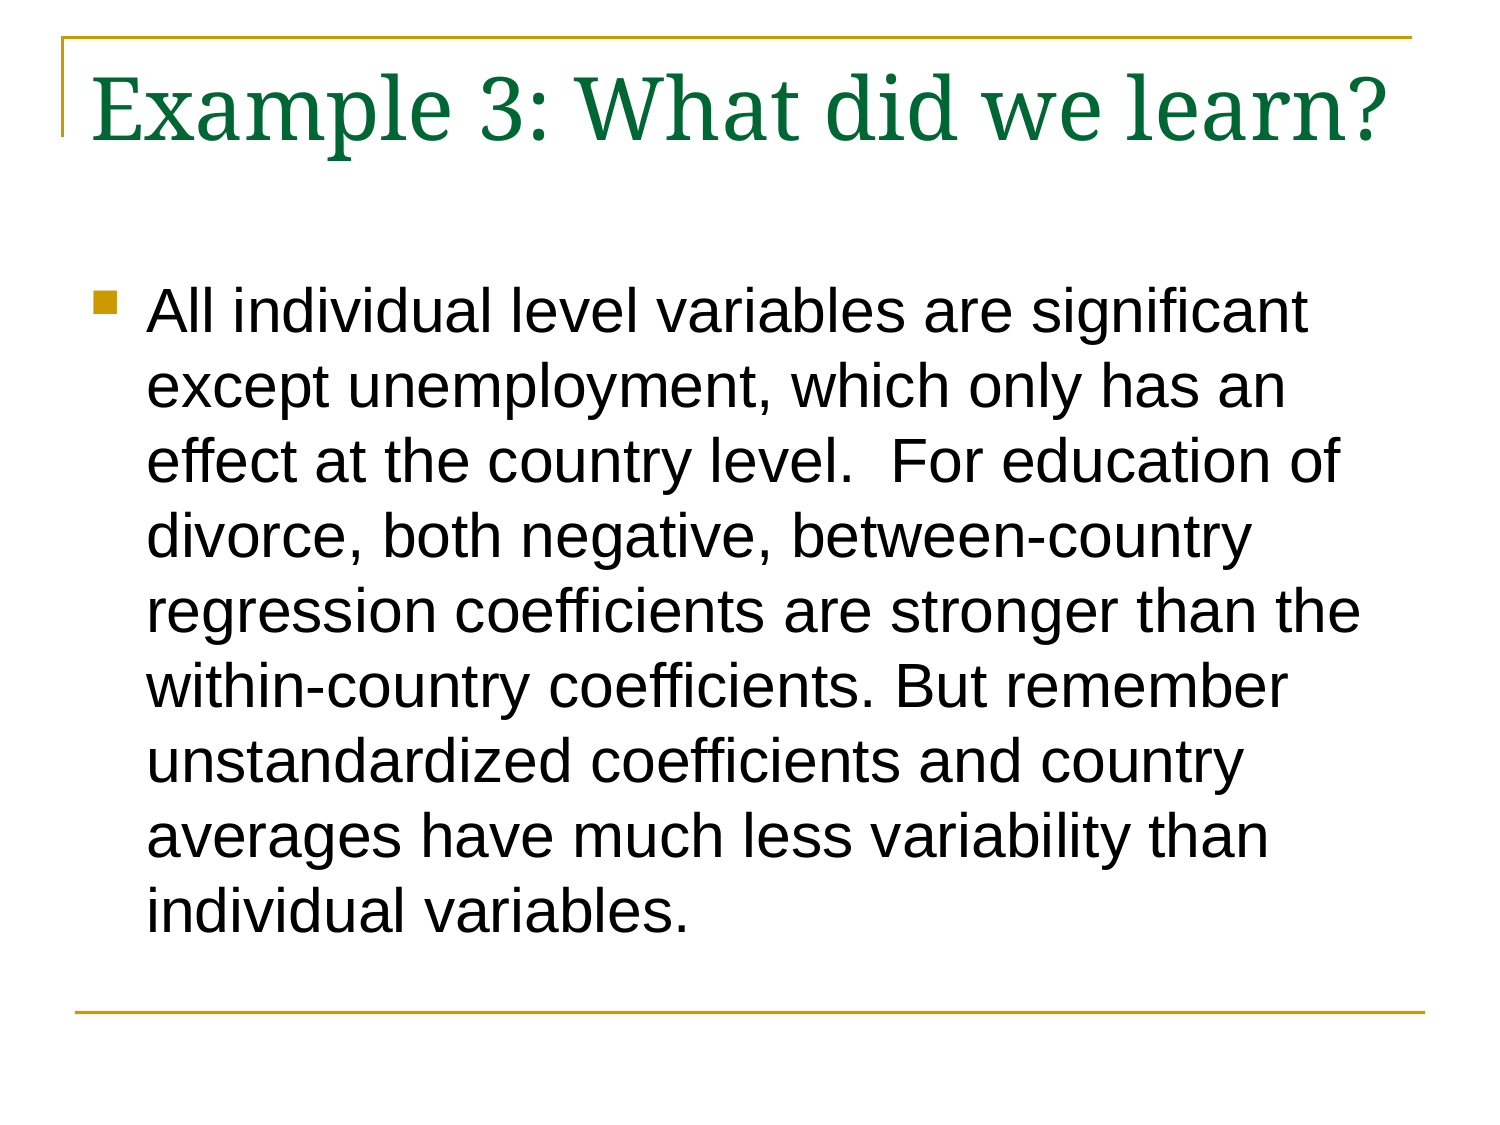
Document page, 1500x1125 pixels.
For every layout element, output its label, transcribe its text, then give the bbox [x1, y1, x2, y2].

title Example 3: What did we learn? [75, 45, 1425, 233]
list All individual level variables are significant except unemployment, which only has an effect at the country level. For education of divorce, both negative, between-country regression coefficients are stronger than the within-country coefficients. But remember unstandardized coefficients and country averages have much less variability than individual variables. [75, 262, 1425, 1006]
